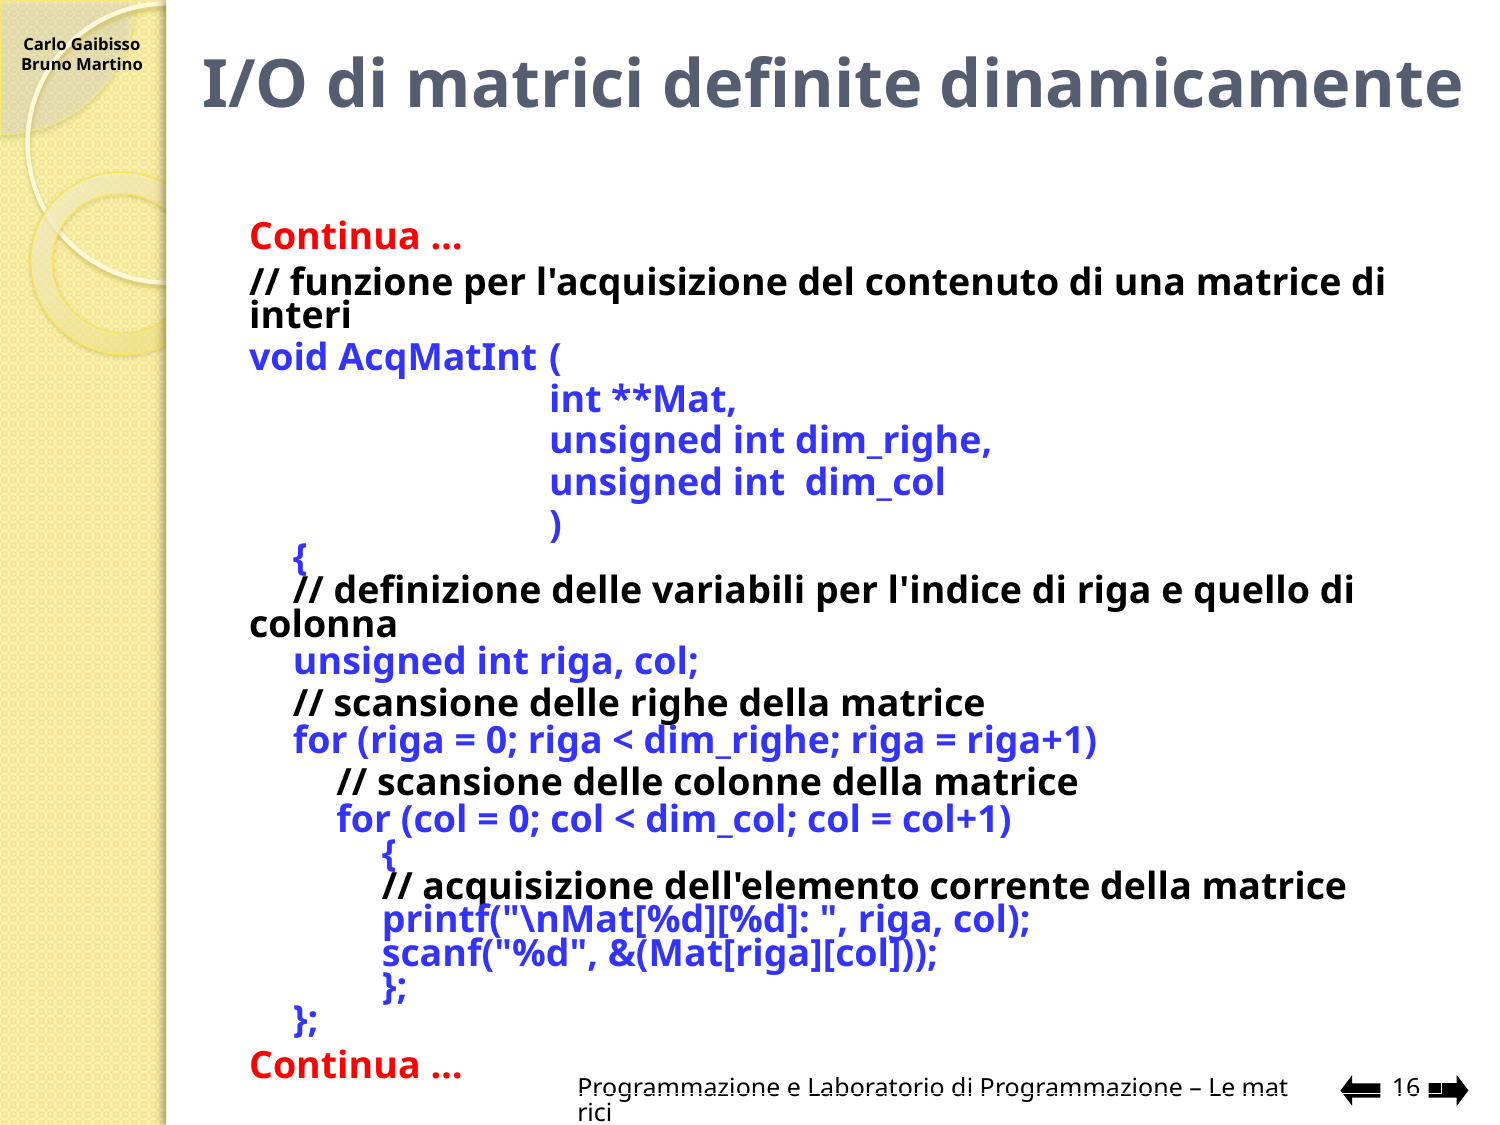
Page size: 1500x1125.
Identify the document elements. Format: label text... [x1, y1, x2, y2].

title I/O di matrici definite dinamicamente [187, 33, 1489, 129]
footer Programmazione e Laboratorio di Programmazione – Le matrici [562, 1094, 1310, 1113]
slide_number 16 [1324, 1034, 1488, 1113]
text_box Continua … // funzione per l'acquisizione del contenuto di una matrice di interi void AcqMatInt ( int **Mat, unsigned int dim_righe, unsigned int dim_col ) { // definizione delle variabili per l'indice di riga e quello di colonna unsigned int riga, col; // scansione delle righe della matrice for (riga = 0; riga < dim_righe; riga = riga+1) // scansione delle colonne della matrice for (col = 0; col < dim_col; col = col+1) { // acquisizione dell'elemento corrente della matrice printf("\nMat[%d][%d]: ", riga, col); scanf("%d", &(Mat[riga][col])); }; }; Continua … [234, 216, 1442, 1094]
